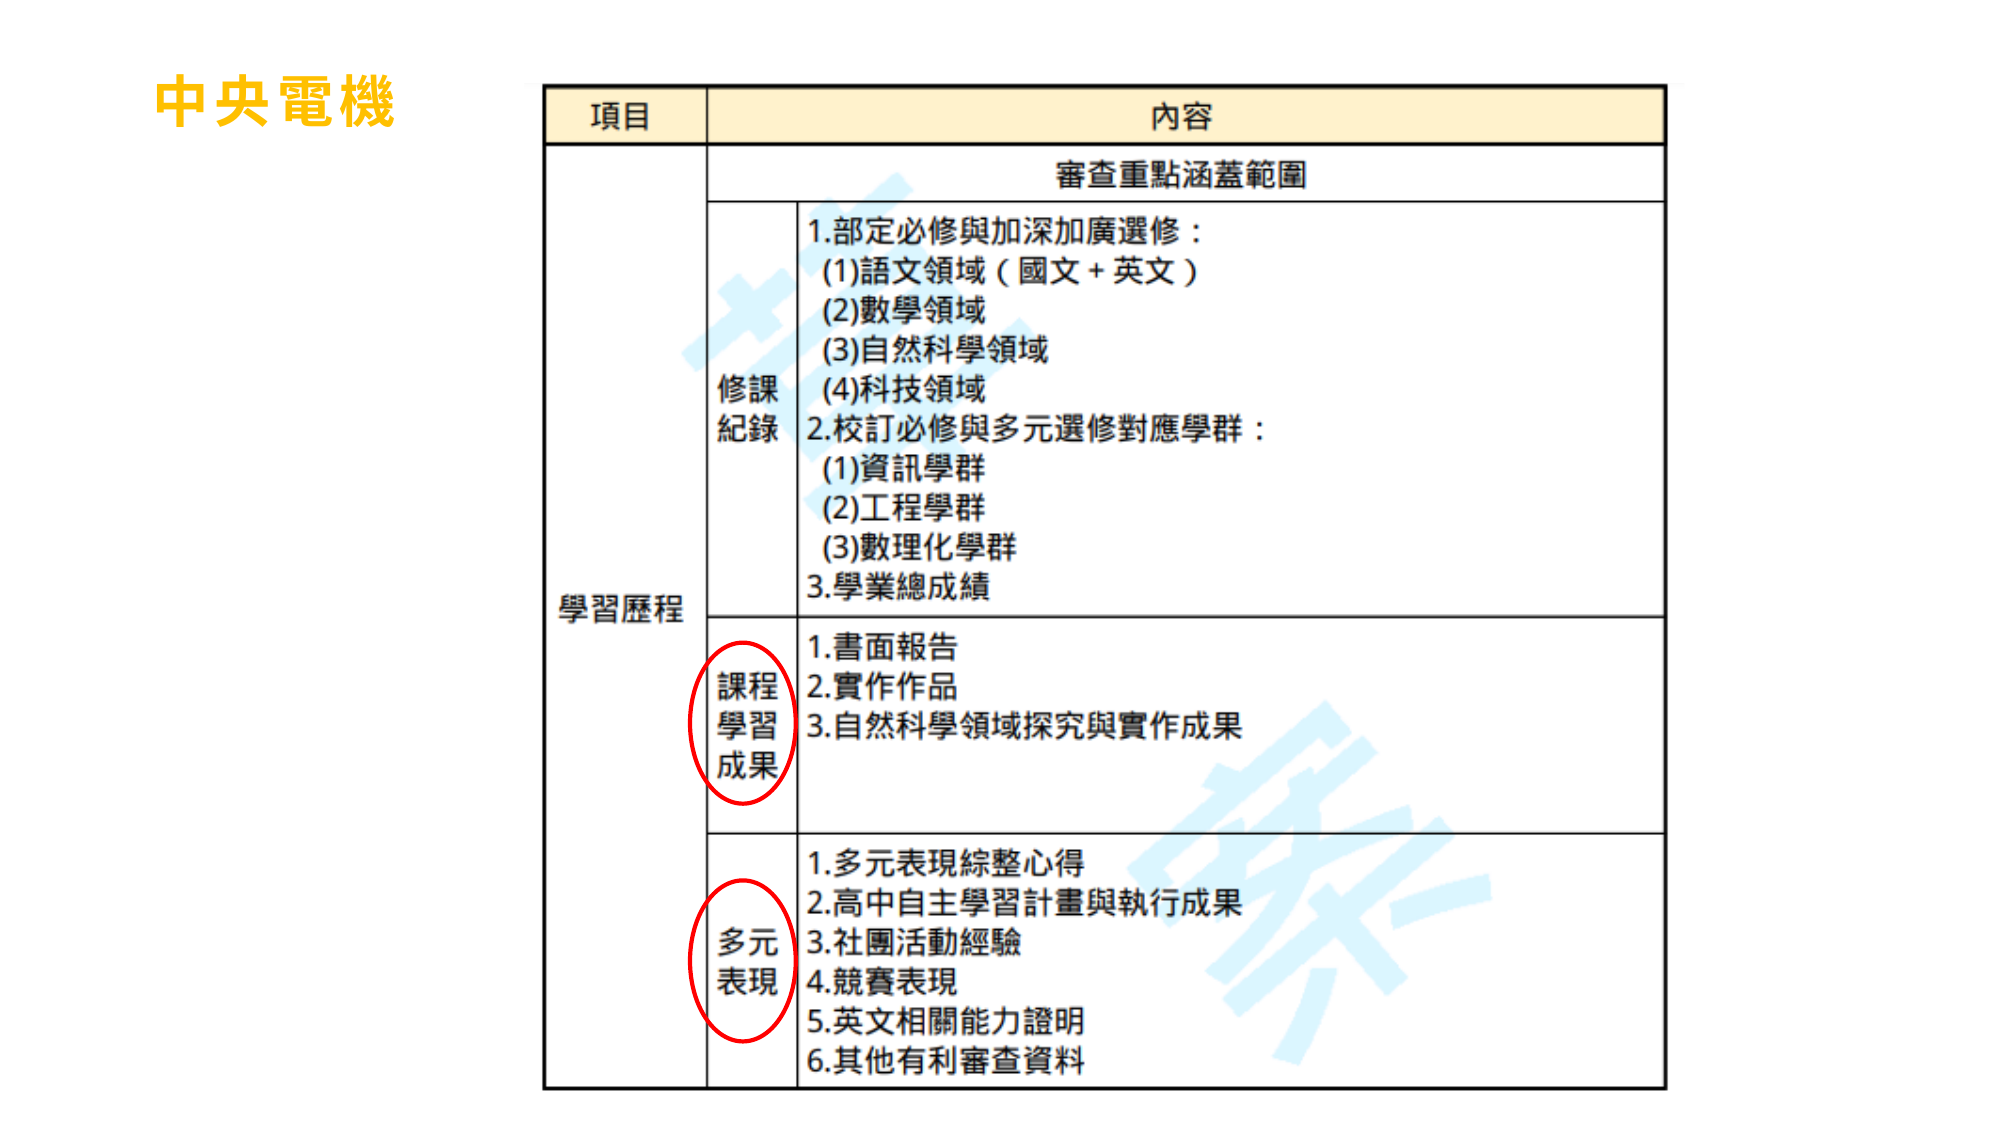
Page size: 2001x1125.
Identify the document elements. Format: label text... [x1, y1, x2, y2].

picture [524, 83, 1685, 1104]
title 中央電機 [137, 59, 412, 148]
